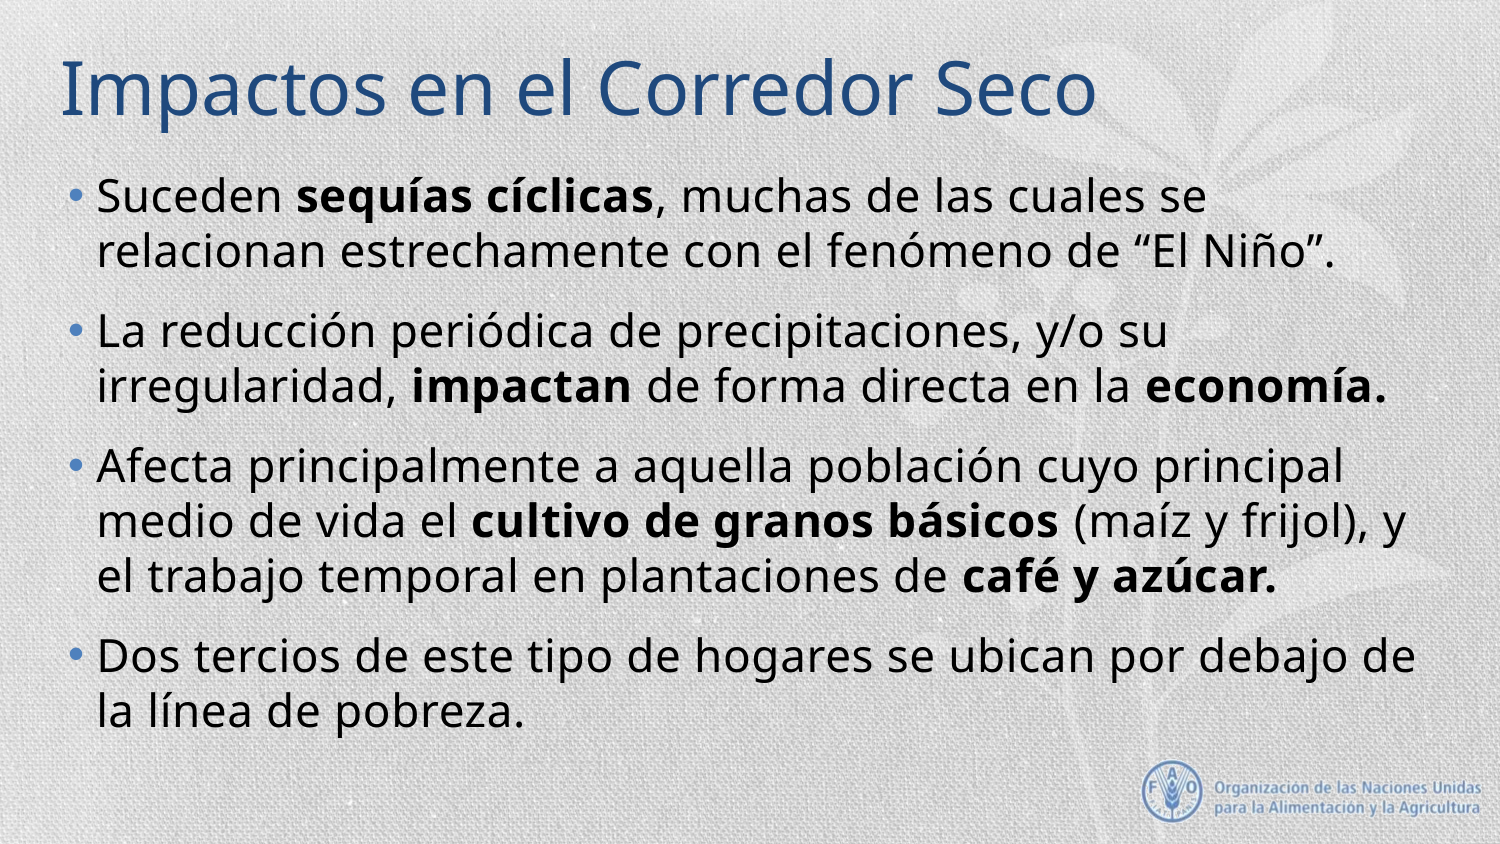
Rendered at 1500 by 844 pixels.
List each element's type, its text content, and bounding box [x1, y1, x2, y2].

list Suceden sequías cíclicas, muchas de las cuales se relacionan estrechamente con el fenómeno de “El Niño”. La reducción periódica de precipitaciones, y/o su irregularidad, impactan de forma directa en la economía. Afecta principalmente a aquella población cuyo principal medio de vida el cultivo de granos básicos (maíz y frijol), y el trabajo temporal en plantaciones de café y azúcar. Dos tercios de este tipo de hogares se ubican por debajo de la línea de pobreza. [53, 159, 1455, 768]
picture [1128, 752, 1500, 824]
title Impactos en el Corredor Seco [45, 28, 1455, 139]
